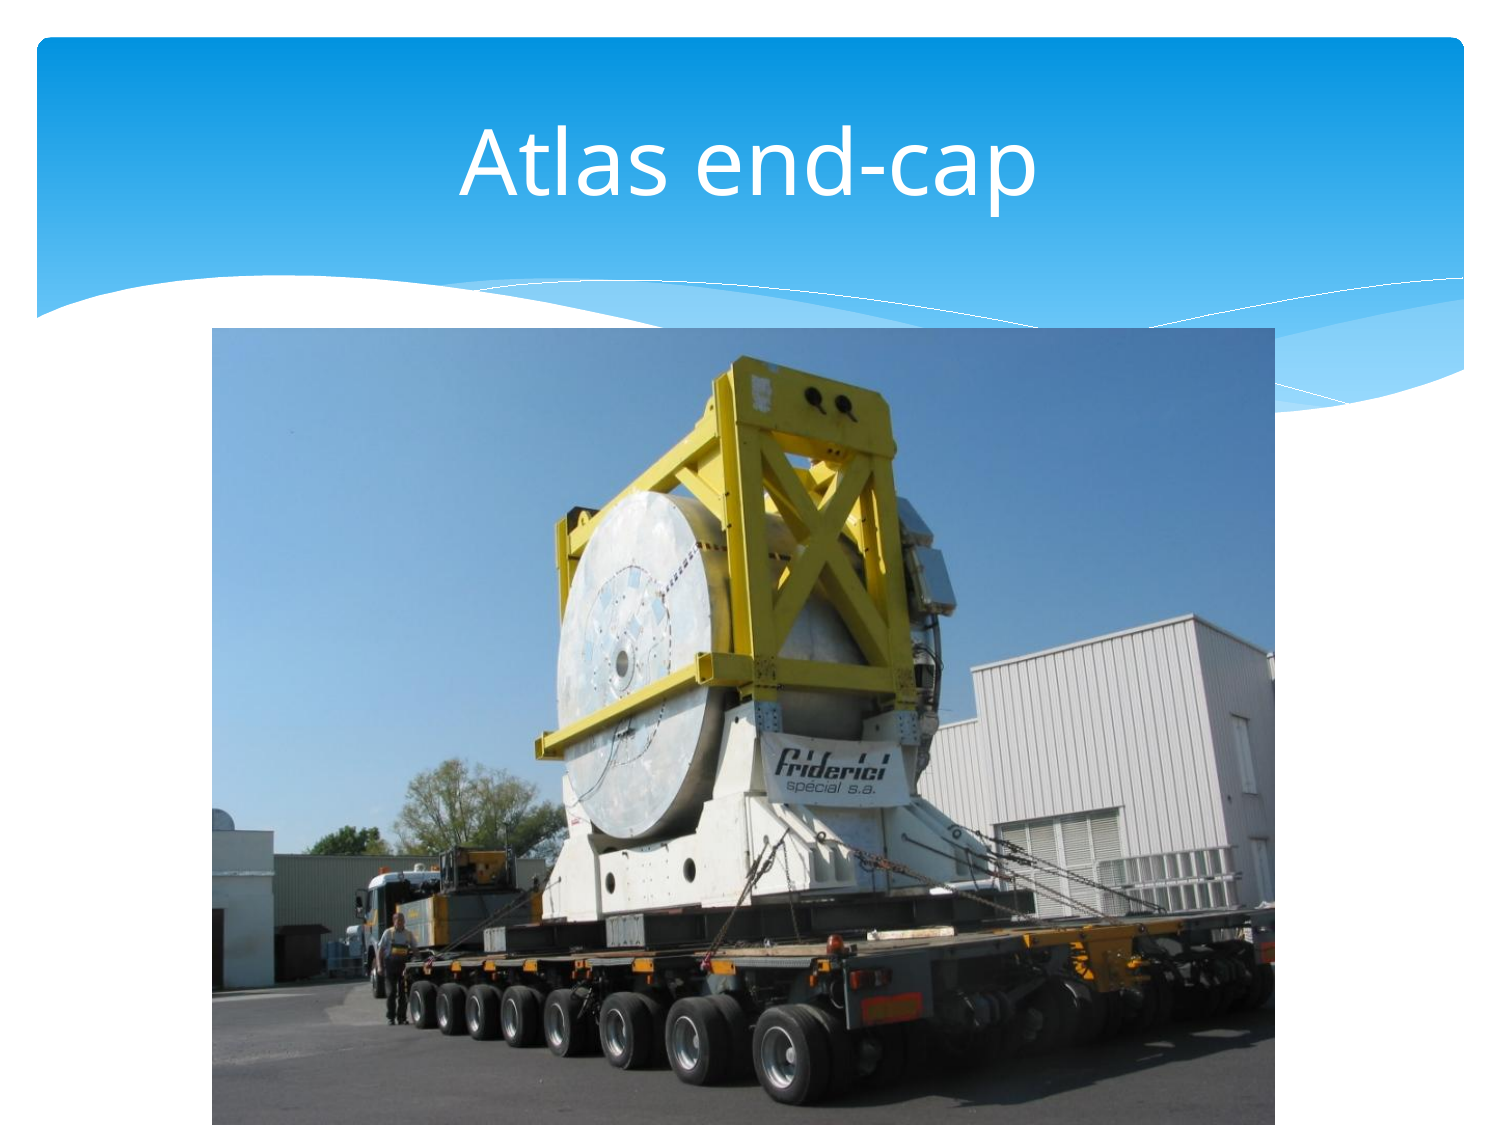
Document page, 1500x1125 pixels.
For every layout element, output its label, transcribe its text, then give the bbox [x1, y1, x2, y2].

picture [212, 327, 1276, 1125]
title Atlas end-cap [75, 55, 1425, 261]
